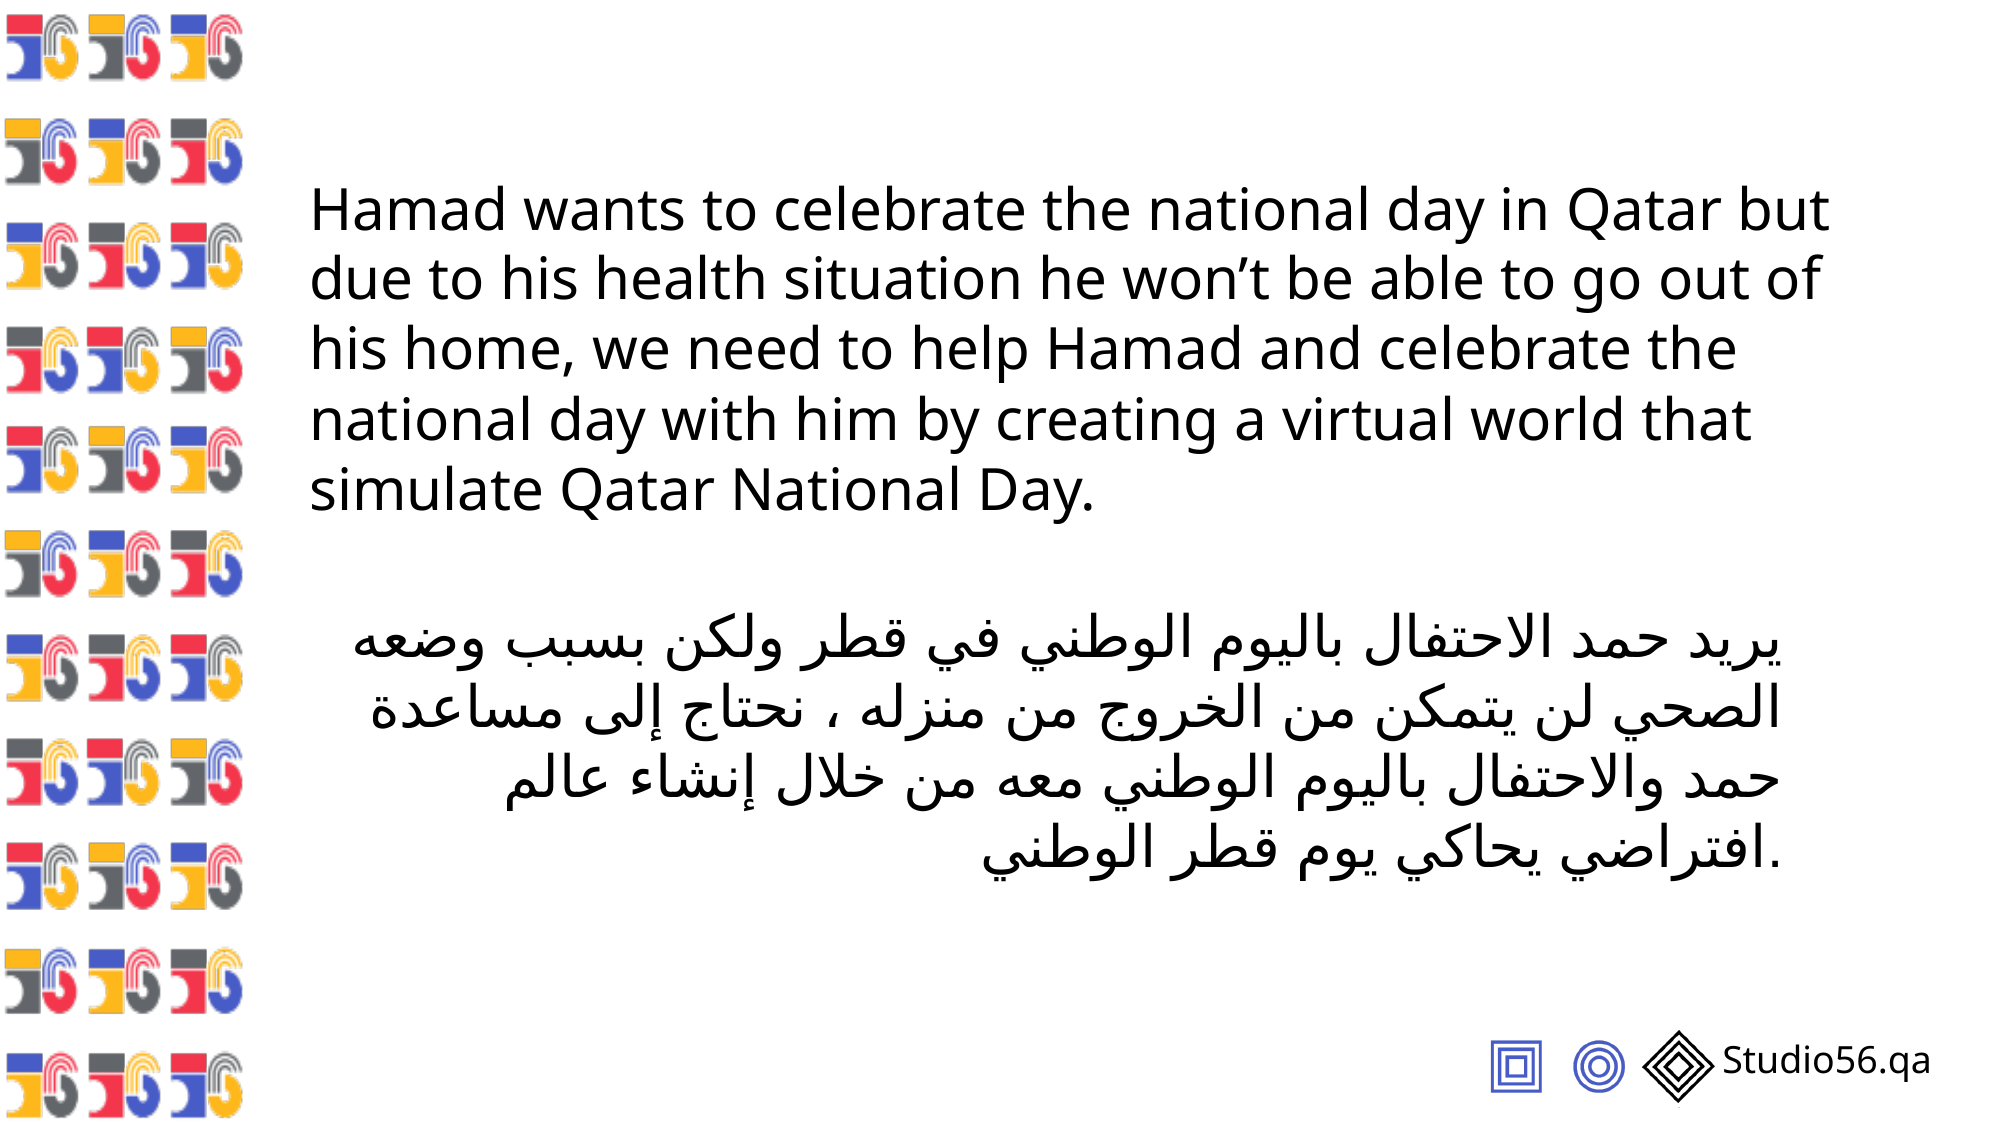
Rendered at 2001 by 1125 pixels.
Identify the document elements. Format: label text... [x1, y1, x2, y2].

text_box Studio56.qa [1719, 1029, 1947, 1089]
text_box Hamad wants to celebrate the national day in Qatar but due to his health situation he won’t be able to go out of his home, we need to help Hamad and celebrate the national day with him by creating a virtual world that simulate Qatar National Day. [294, 164, 1846, 599]
text_box يريد حمد الاحتفال باليوم الوطني في قطر ولكن بسبب وضعه الصحي لن يتمكن من الخروج من منزله ، نحتاج إلى مساعدة حمد والاحتفال باليوم الوطني معه من خلال إنشاء عالم افتراضي يحاكي يوم قطر الوطني. [294, 592, 1799, 887]
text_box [1486, 1029, 1719, 1108]
picture [0, 0, 245, 1125]
